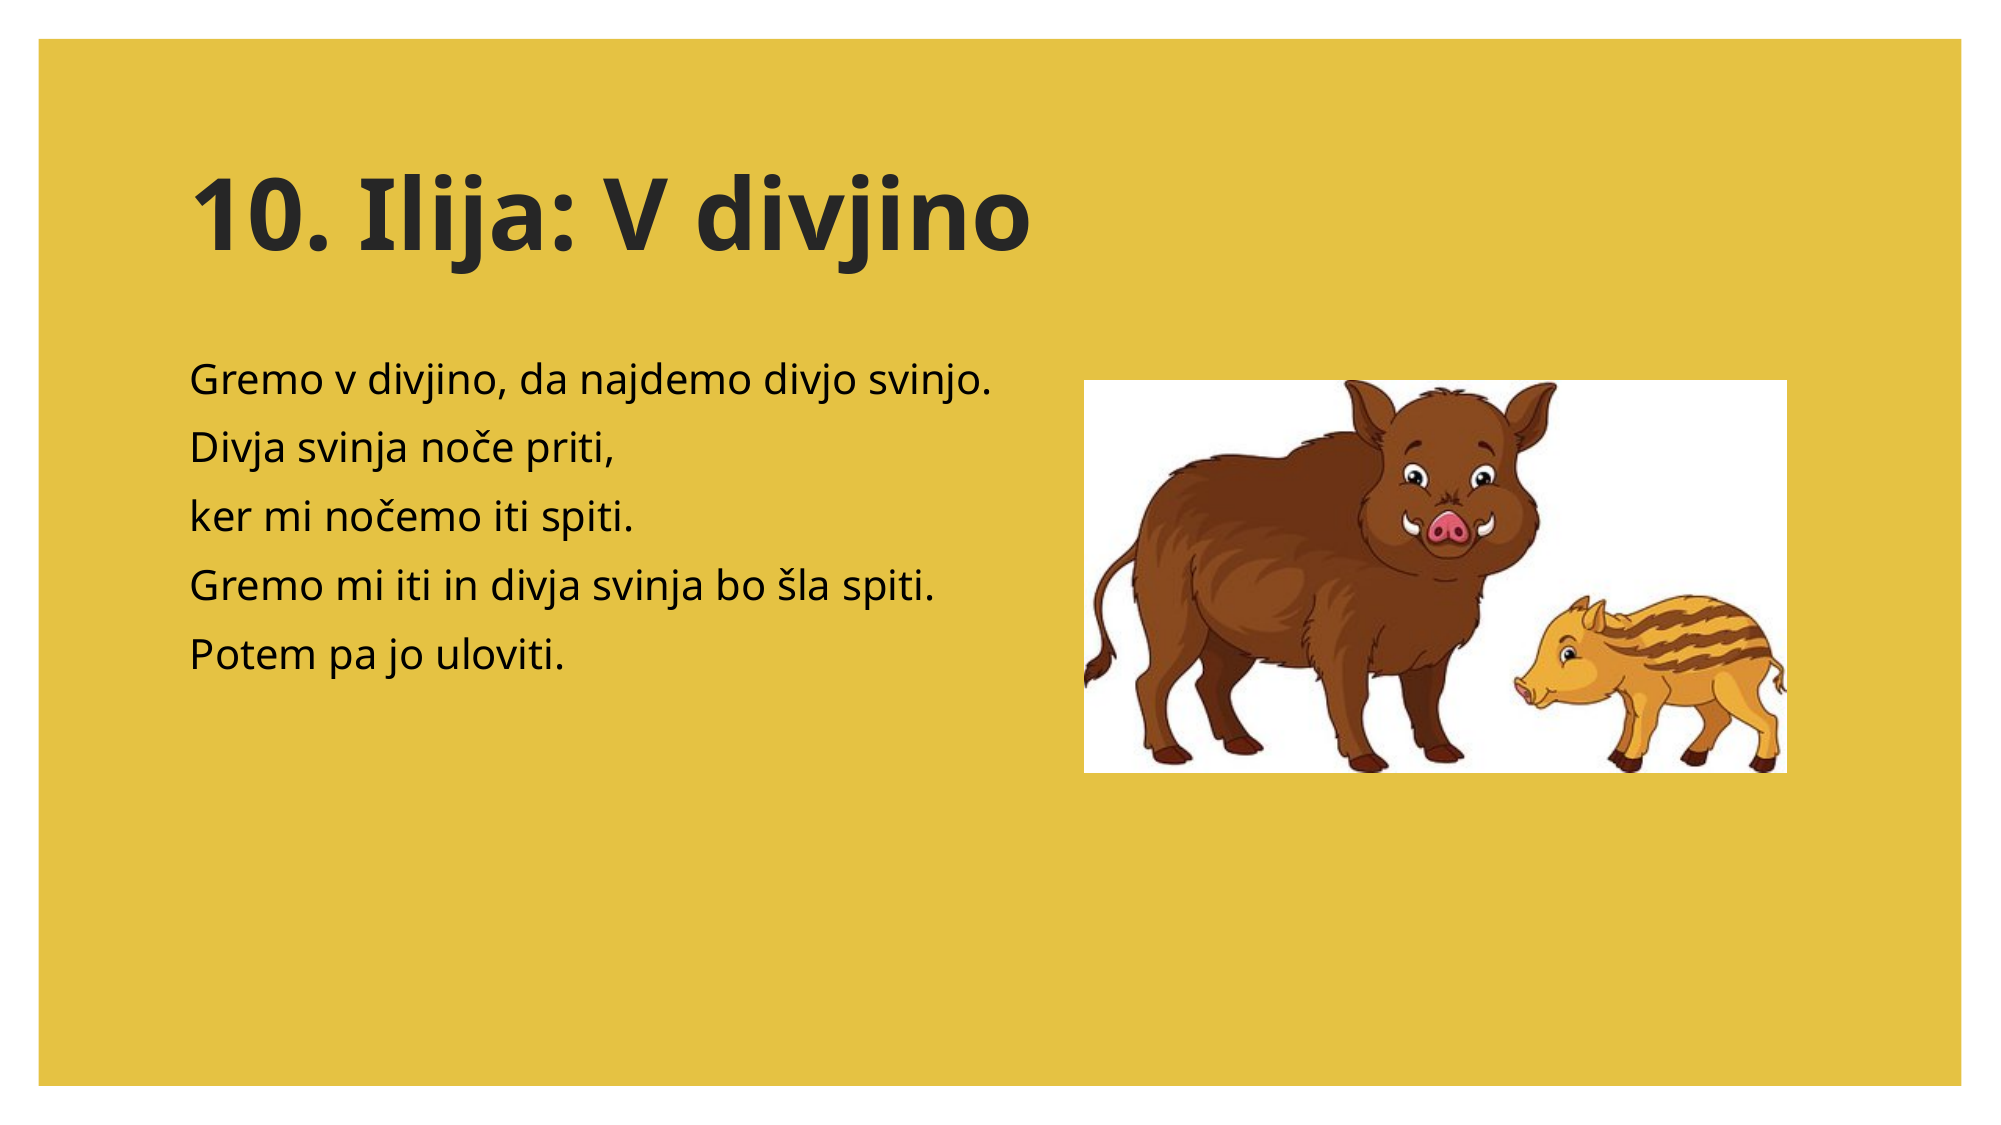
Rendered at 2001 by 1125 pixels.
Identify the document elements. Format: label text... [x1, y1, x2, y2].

list Gremo v divjino, da najdemo divjo svinjo. Divja svinja noče priti, ker mi nočemo iti spiti. Gremo mi iti in divja svinja bo šla spiti. Potem pa jo uloviti. [174, 345, 1825, 990]
title 10. Ilija: V divjino [174, 105, 1825, 331]
picture [1084, 380, 1787, 773]
